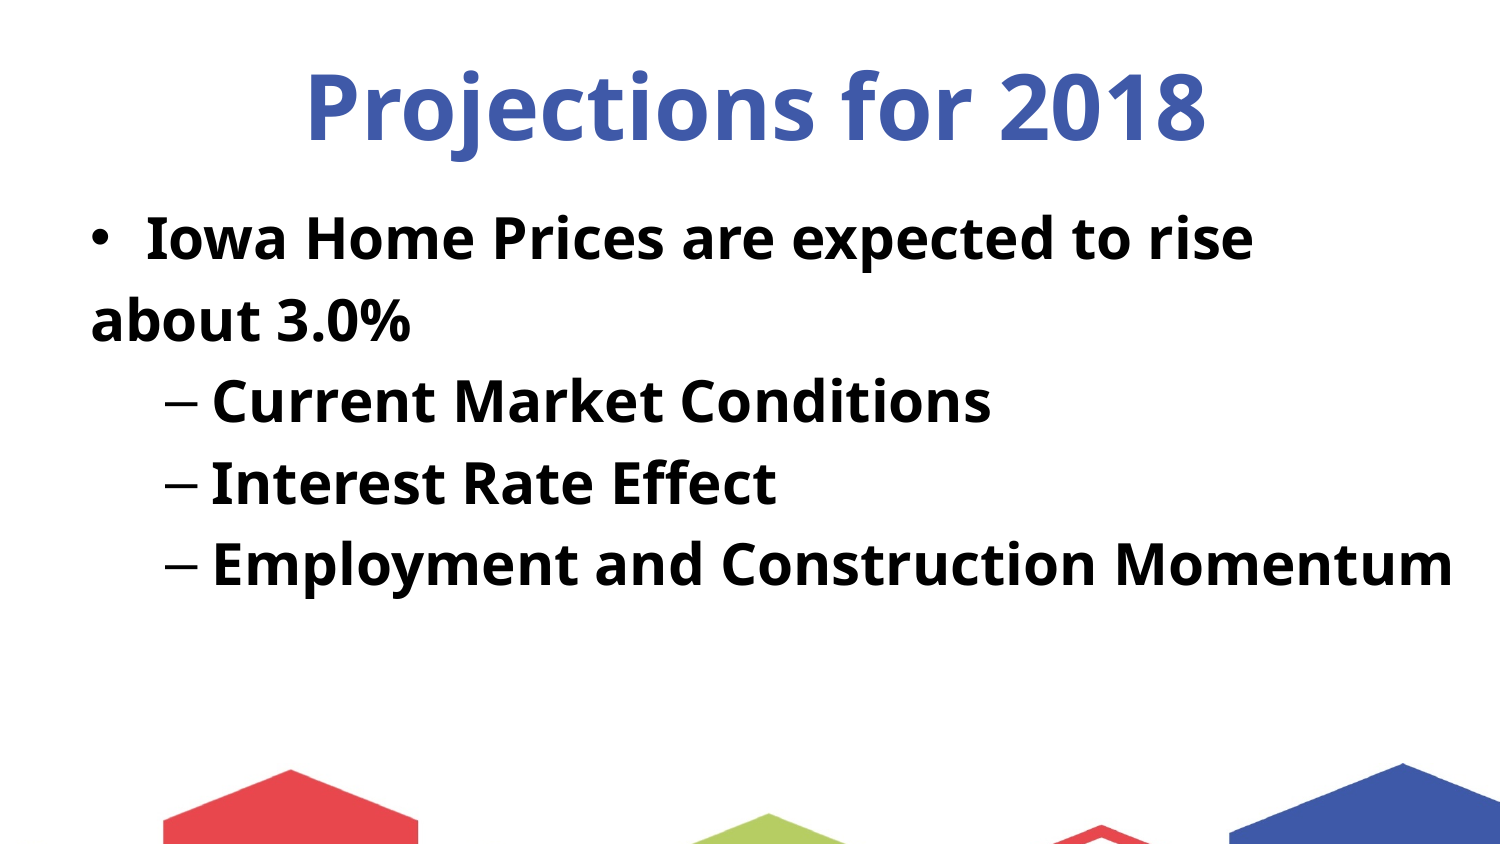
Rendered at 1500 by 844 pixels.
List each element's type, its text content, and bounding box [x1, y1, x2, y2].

list Iowa Home Prices are expected to rise about 3.0% Current Market Conditions Interest Rate Effect Employment and Construction Momentum [75, 193, 1488, 697]
title Projections for 2018 [12, 33, 1500, 175]
picture [0, 762, 1500, 844]
